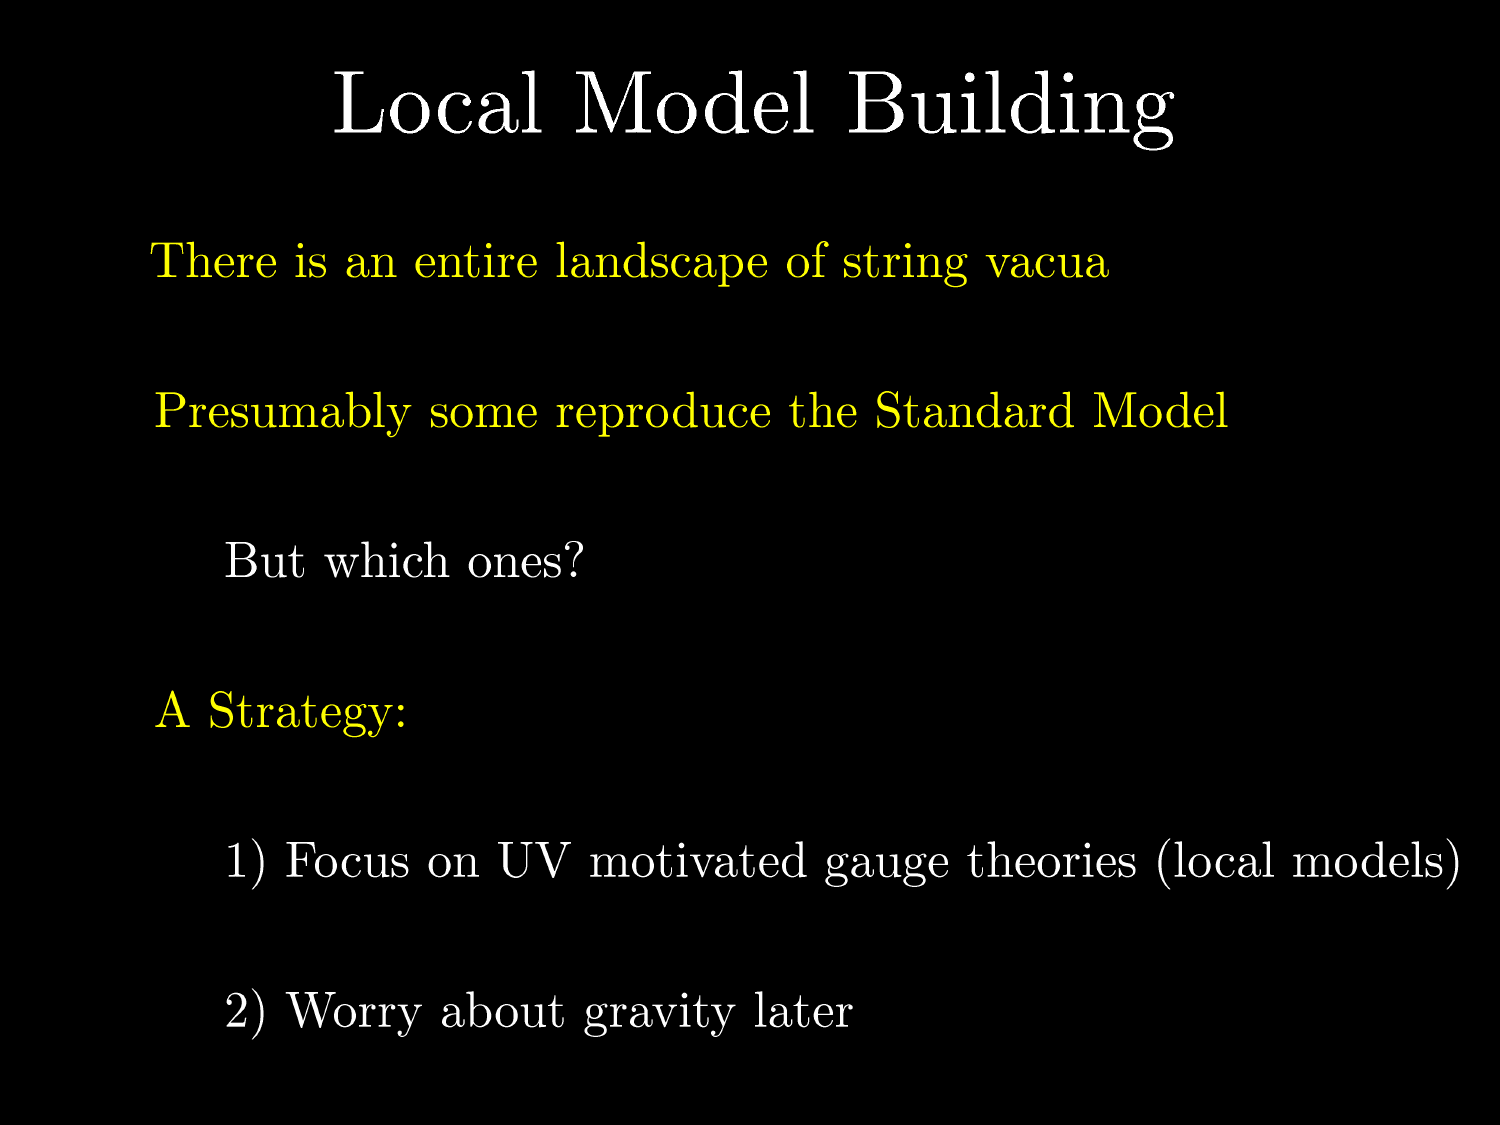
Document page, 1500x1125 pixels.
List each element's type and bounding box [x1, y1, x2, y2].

picture [325, 62, 1175, 153]
picture [224, 987, 855, 1043]
picture [149, 237, 1113, 289]
picture [224, 537, 583, 578]
picture [224, 837, 1459, 893]
picture [149, 687, 407, 739]
picture [149, 387, 1229, 439]
